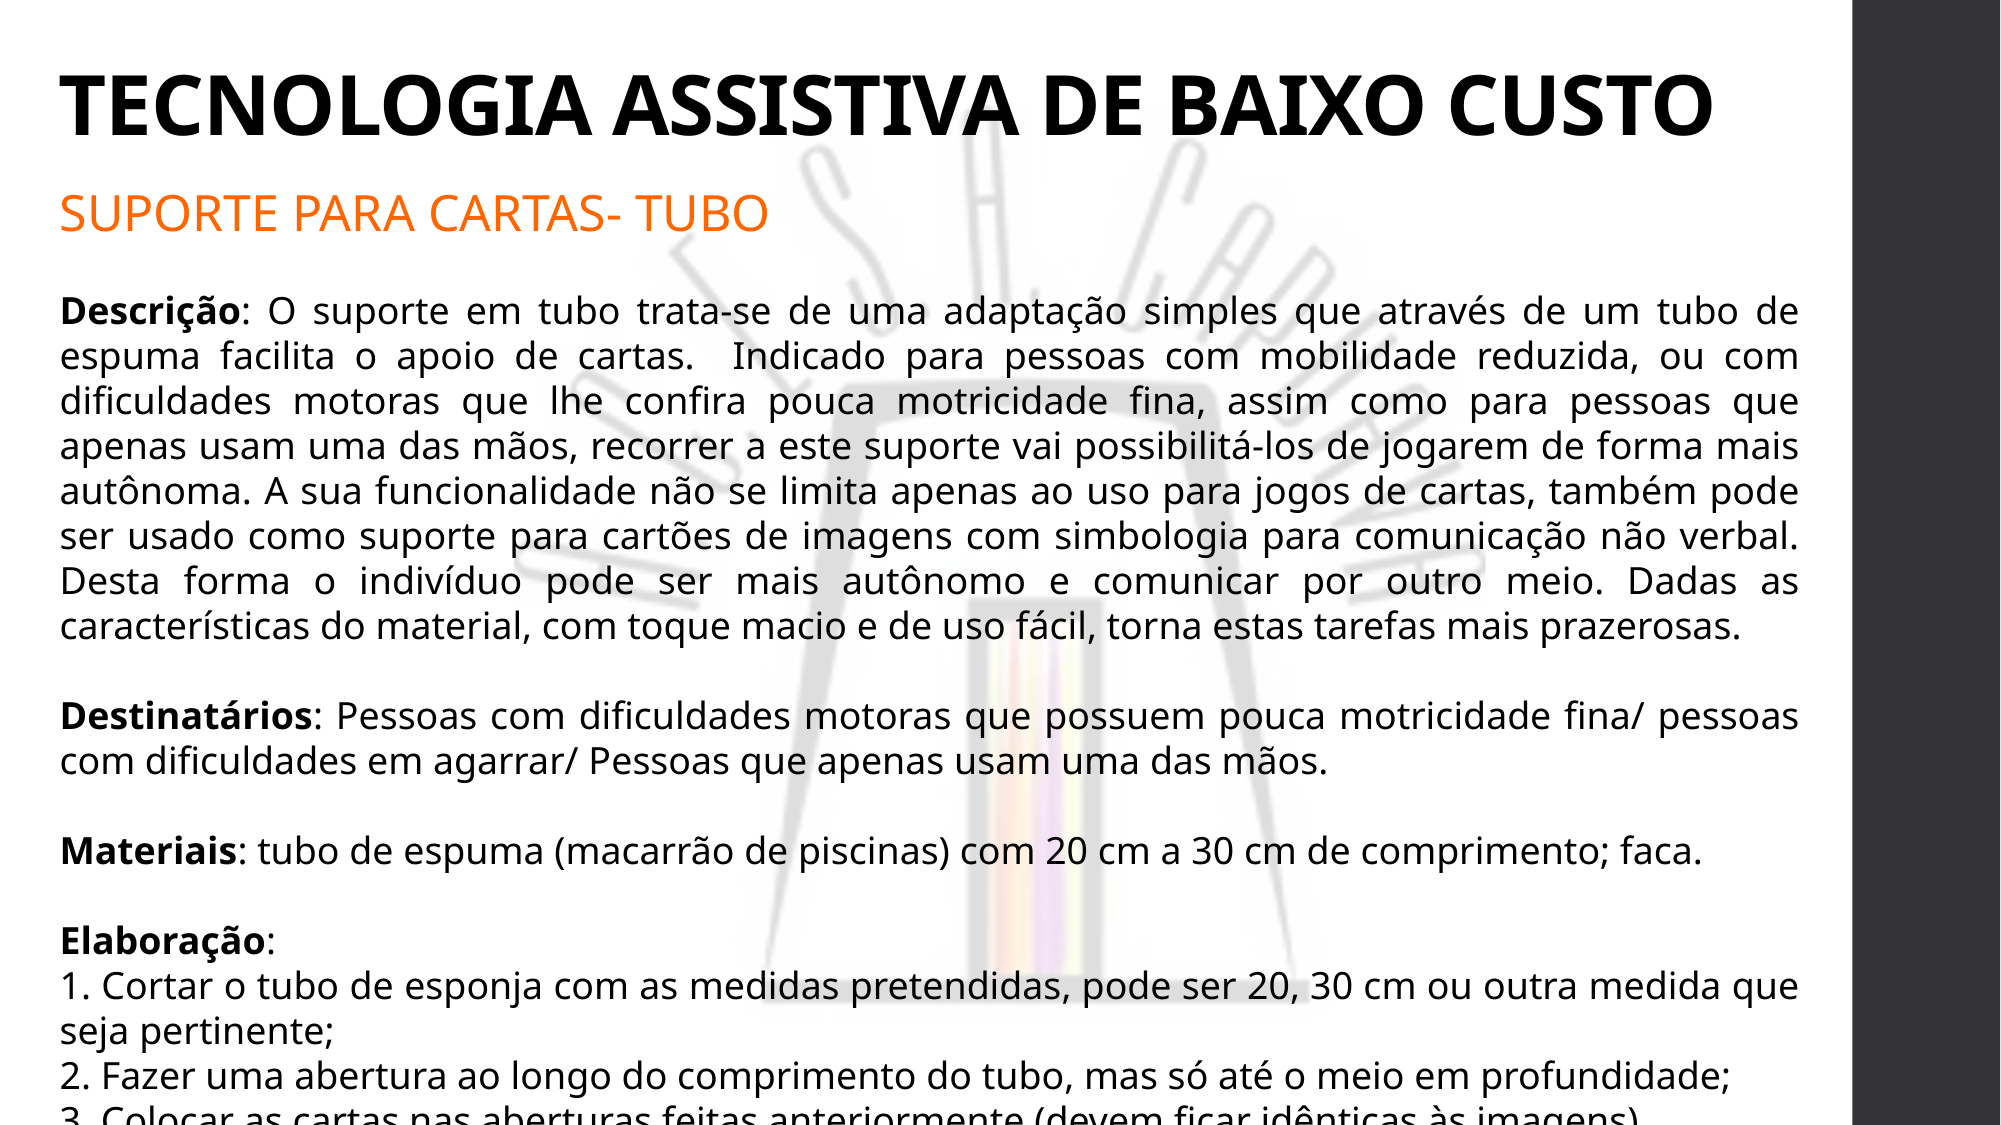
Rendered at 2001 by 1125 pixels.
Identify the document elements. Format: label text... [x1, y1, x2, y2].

text_box SUPORTE PARA CARTAS- TUBO Descrição: O suporte em tubo trata-se de uma adaptação simples que através de um tubo de espuma facilita o apoio de cartas. Indicado para pessoas com mobilidade reduzida, ou com dificuldades motoras que lhe confira pouca motricidade fina, assim como para pessoas que apenas usam uma das mãos, recorrer a este suporte vai possibilitá-los de jogarem de forma mais autônoma. A sua funcionalidade não se limita apenas ao uso para jogos de cartas, também pode ser usado como suporte para cartões de imagens com simbologia para comunicação não verbal. Desta forma o indivíduo pode ser mais autônomo e comunicar por outro meio. Dadas as características do material, com toque macio e de uso fácil, torna estas tarefas mais prazerosas. Destinatários: Pessoas com dificuldades motoras que possuem pouca motricidade fina/ pessoas com dificuldades em agarrar/ Pessoas que apenas usam uma das mãos. Materiais: tubo de espuma (macarrão de piscinas) com 20 cm a 30 cm de comprimento; faca. Elaboração: 1. Cortar o tubo de esponja com as medidas pretendidas, pode ser 20, 30 cm ou outra medida que seja pertinente; 2. Fazer uma abertura ao longo do comprimento do tubo, mas só até o meio em profundidade; 3. Colocar as cartas nas aberturas feitas anteriormente (devem ficar idênticas às imagens). [44, 174, 1816, 1125]
title TECNOLOGIA ASSISTIVA DE BAIXO CUSTO [36, 32, 1762, 162]
